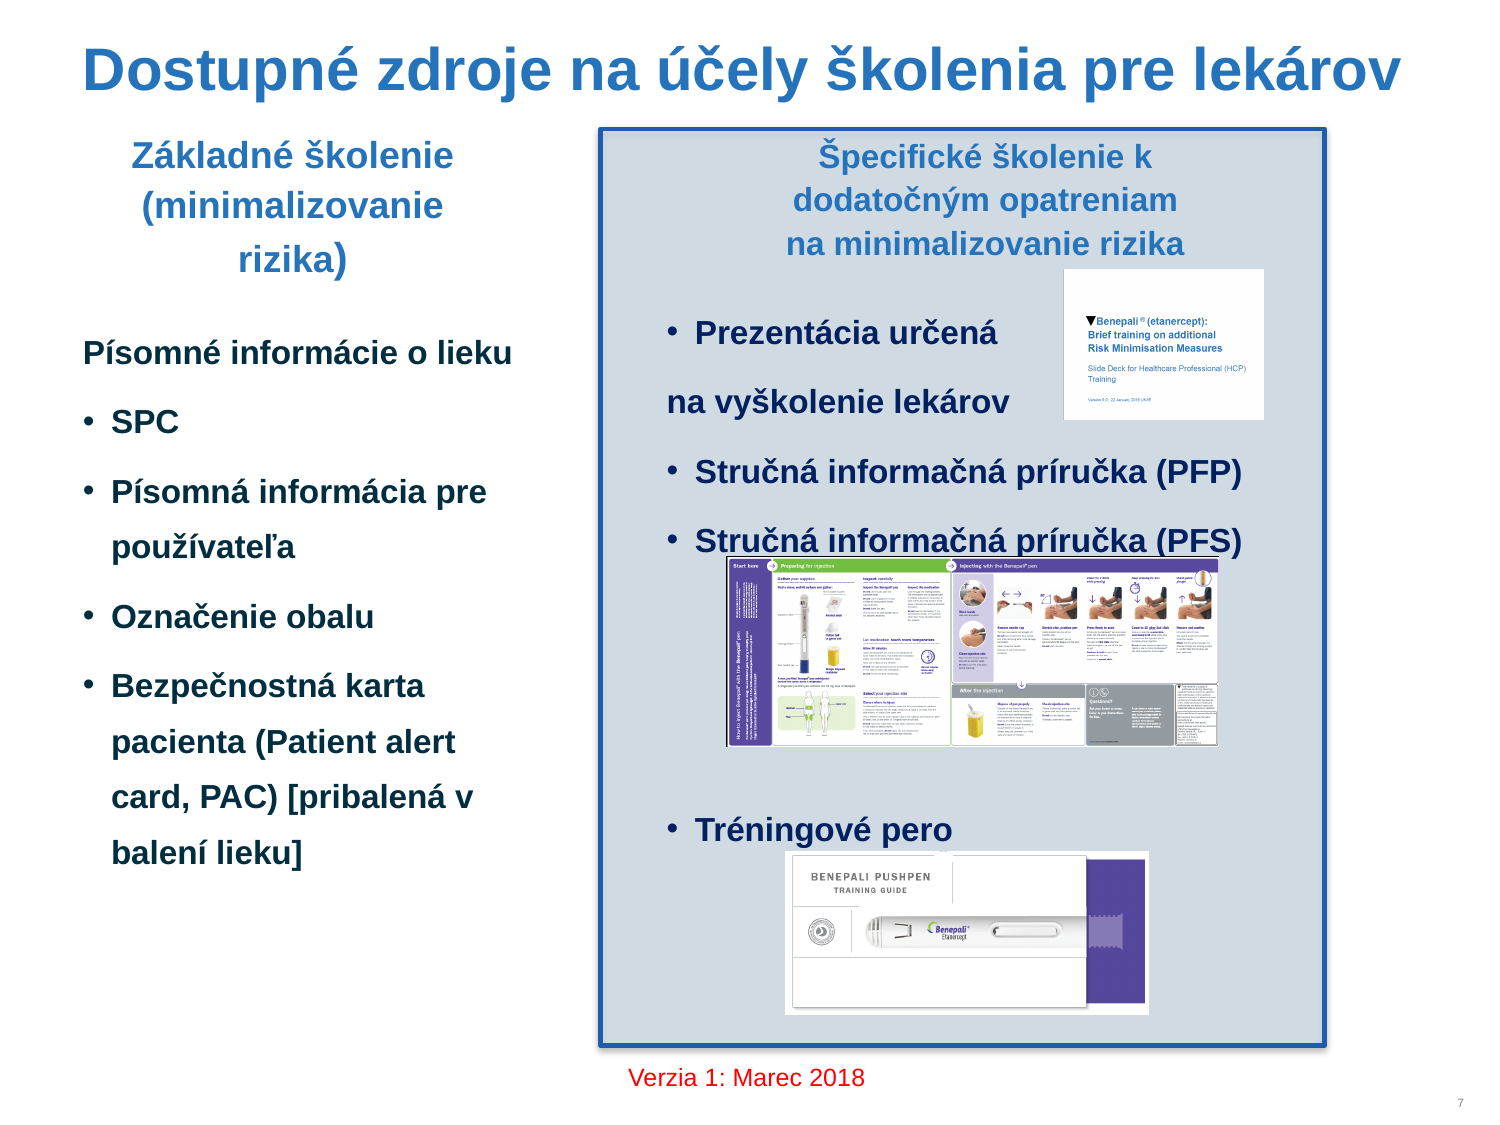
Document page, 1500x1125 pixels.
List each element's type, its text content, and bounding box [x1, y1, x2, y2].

picture [1062, 269, 1264, 420]
list Prezentácia určená na vyškolenie lekárov Stručná informačná príručka (PFP) Stručná informačná príručka (PFS) Tréningové pero [651, 288, 1344, 988]
text_box Verzia 1: Marec 2018 [509, 1046, 985, 1107]
list Základné školenie (minimalizovanie rizika) [67, 183, 518, 254]
list Špecifické školenie k dodatočným opatreniam na minimalizovanie rizika [761, 165, 1211, 270]
picture [784, 851, 1149, 1015]
text_box [600, 128, 1325, 1047]
picture [725, 555, 1219, 747]
list Písomné informácie o lieku SPC Písomná informácia pre používateľa Označenie obalu Bezpečnostná karta pacienta (Patient alert card, PAC) [pribalená v balení lieku] [67, 254, 544, 960]
list Dostupné zdroje na účely školenia pre lekárov [67, 22, 1461, 123]
